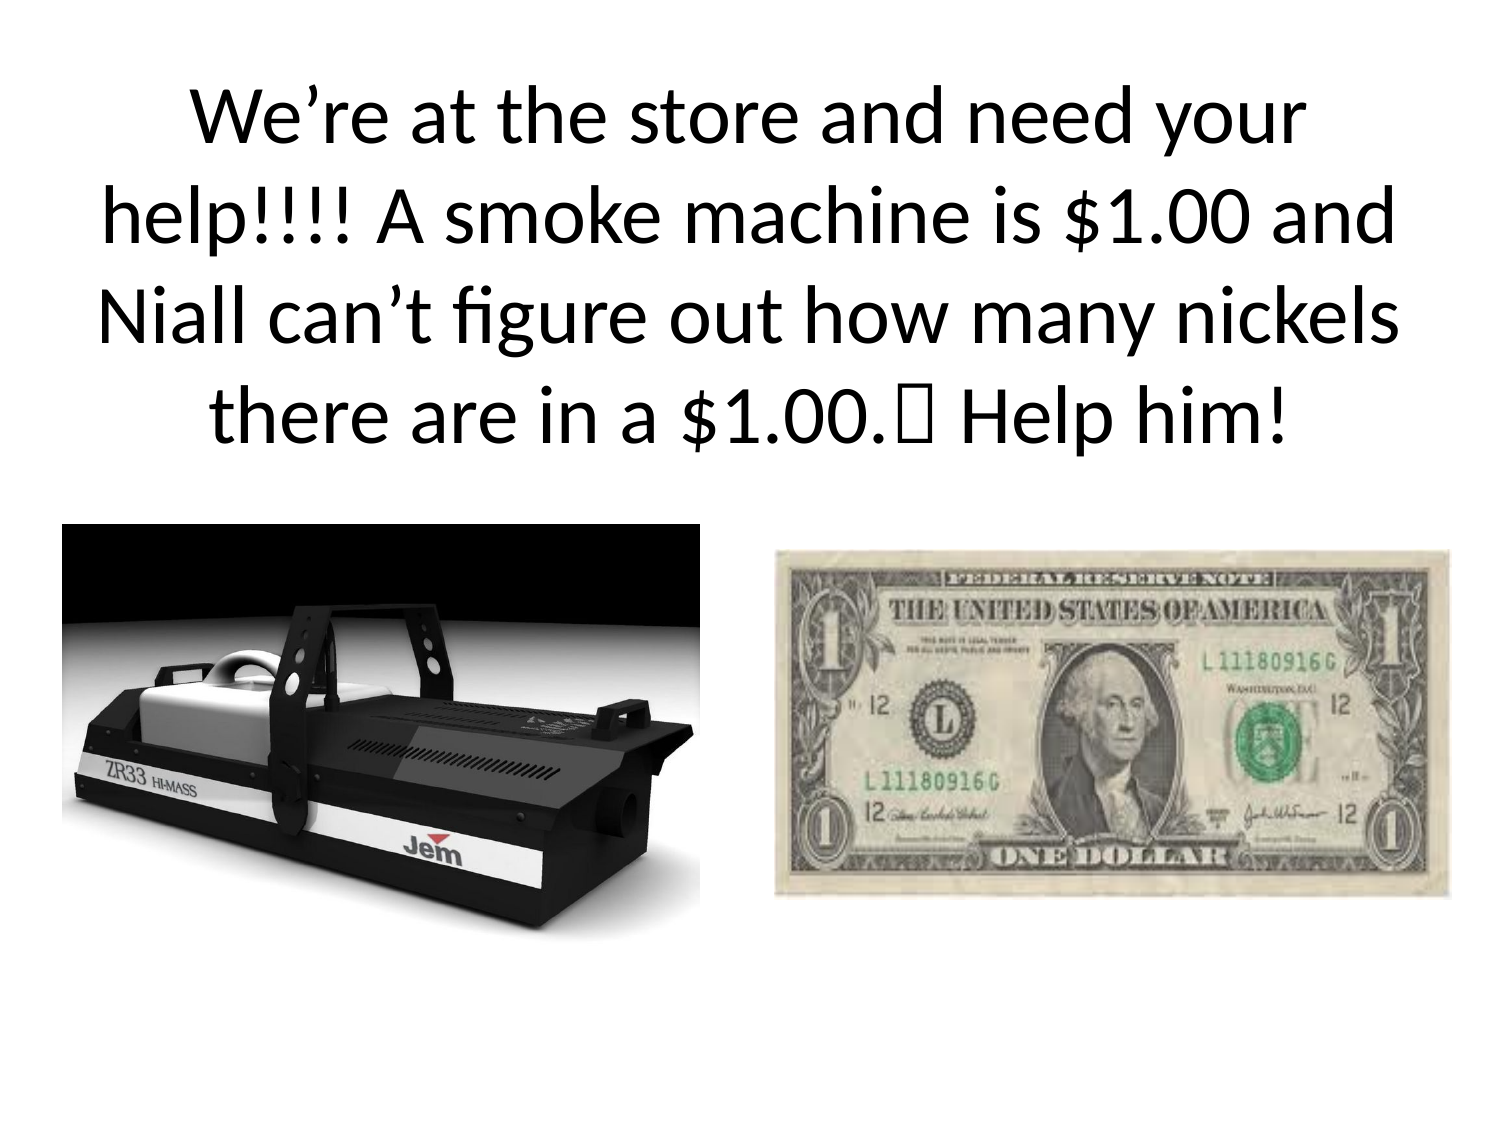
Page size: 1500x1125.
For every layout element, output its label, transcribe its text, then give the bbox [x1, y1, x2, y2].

picture [774, 549, 1452, 901]
picture [62, 524, 701, 1036]
title We’re at the store and need your help!!!! A smoke machine is $1.00 and Niall can’t figure out how many nickels there are in a $1.00. Help him! [75, 45, 1425, 475]
